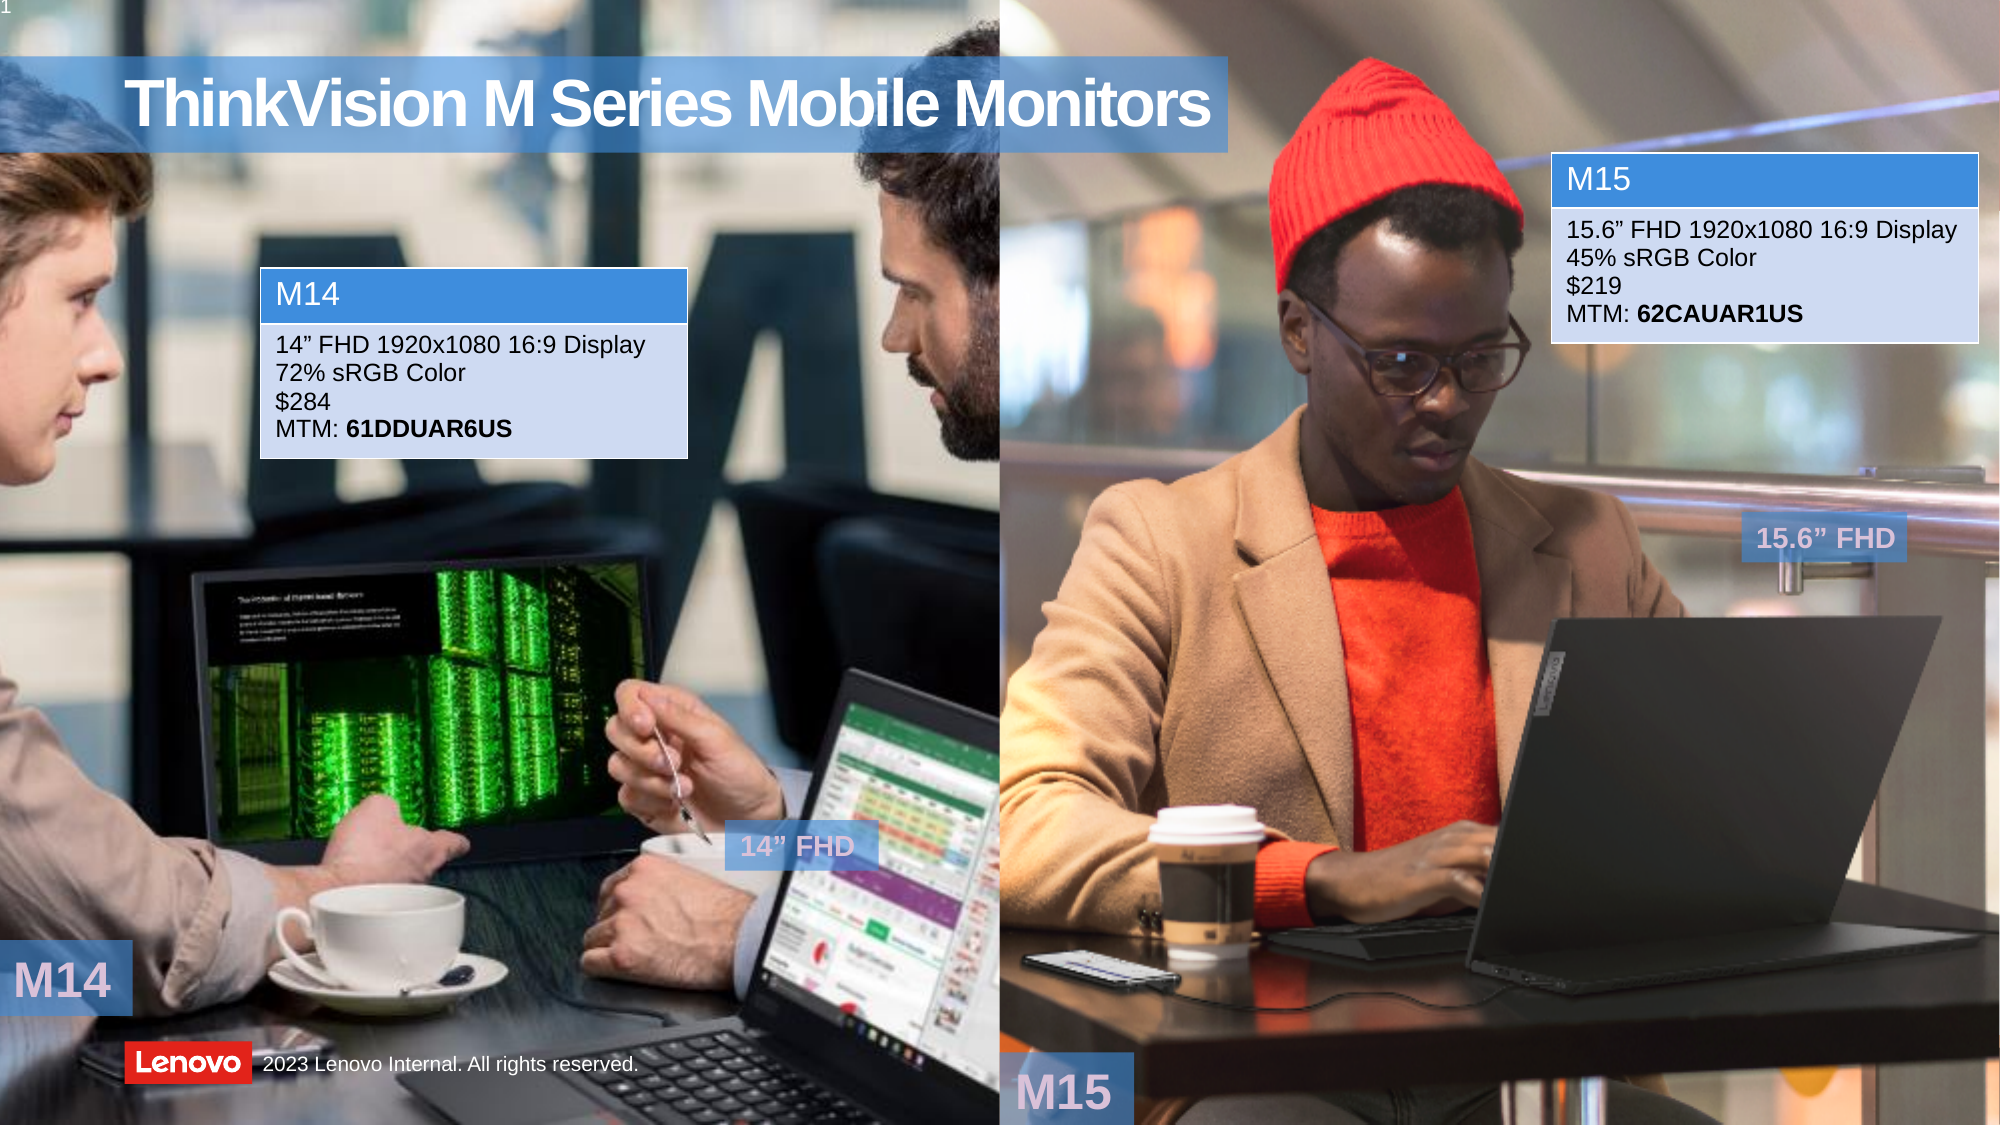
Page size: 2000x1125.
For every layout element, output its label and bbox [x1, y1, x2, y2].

text_box [124, 1041, 253, 1084]
picture [0, 0, 2000, 1125]
